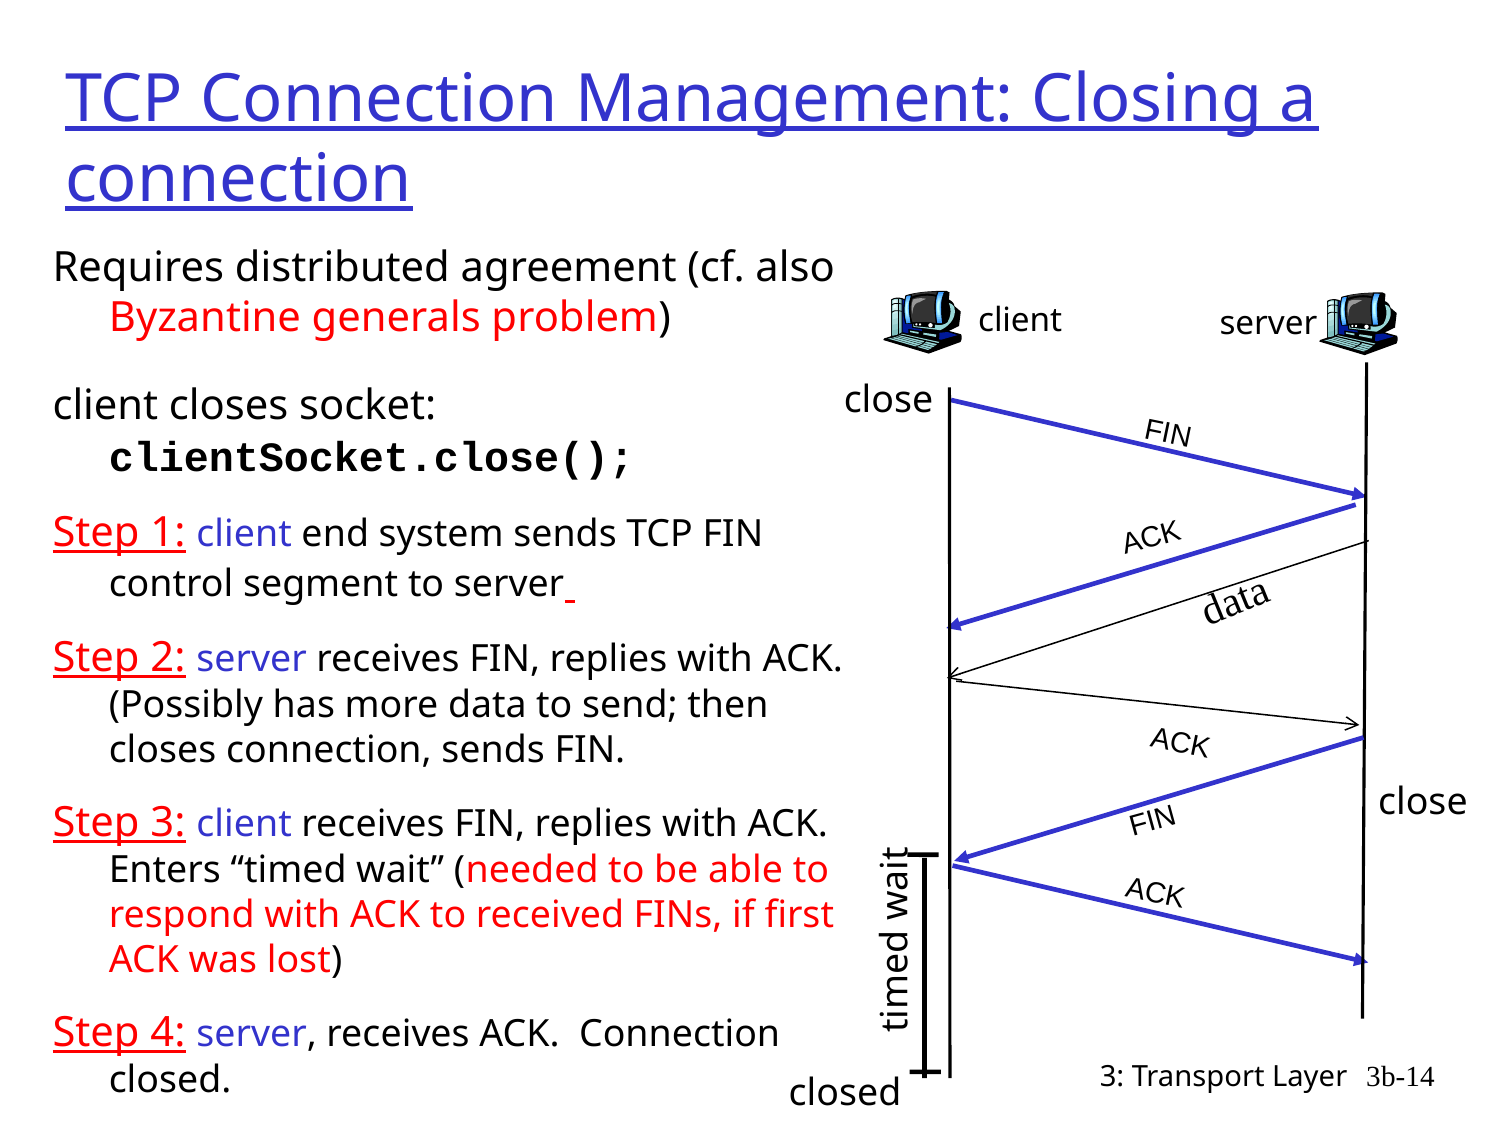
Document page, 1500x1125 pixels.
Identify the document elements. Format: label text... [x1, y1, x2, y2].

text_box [774, 290, 1483, 1122]
title TCP Connection Management: Closing a connection [49, 37, 1373, 232]
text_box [946, 540, 1369, 679]
list Requires distributed agreement (cf. also Byzantine generals problem) client closes socket: clientSocket.close(); Step 1: client end system sends TCP FIN control segment to server Step 2: server receives FIN, replies with ACK. (Possibly has more data to send; then closes connection, sends FIN. Step 3: client receives FIN, replies with ACK. Enters “timed wait” (needed to be able to respond with ACK to received FINs, if first ACK was lost) Step 4: server, receives ACK. Connection closed. [37, 231, 901, 1086]
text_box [955, 680, 1360, 726]
